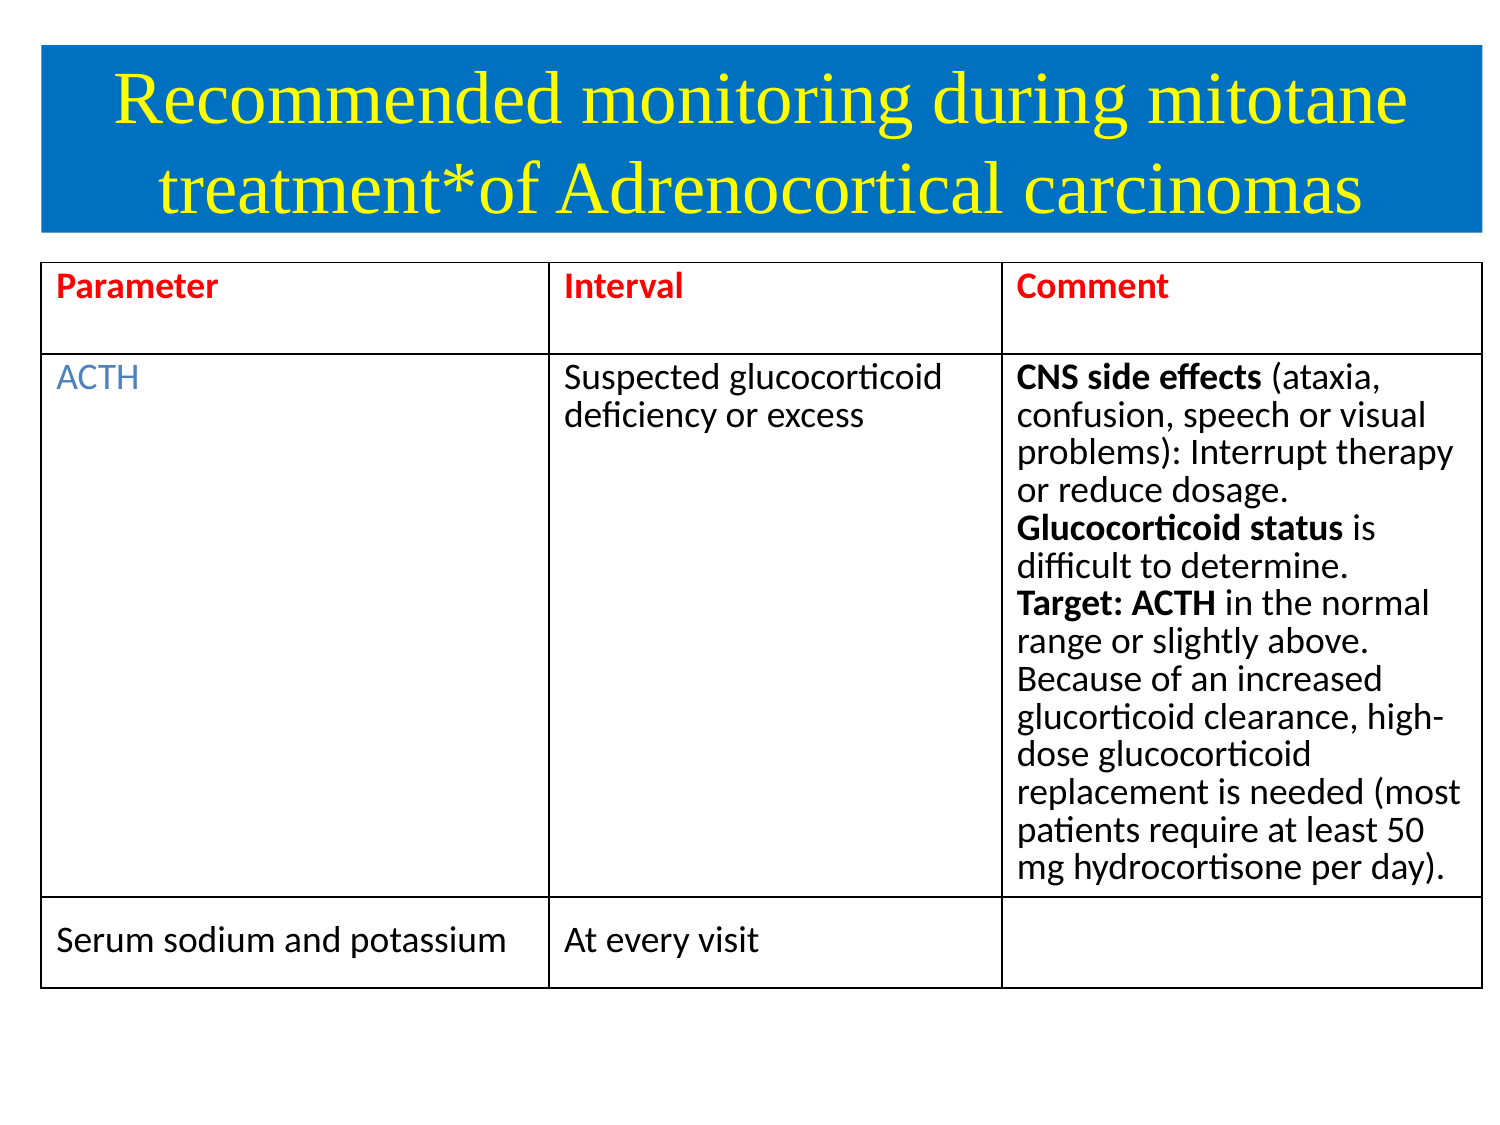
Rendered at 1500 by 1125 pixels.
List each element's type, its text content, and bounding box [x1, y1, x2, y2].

table_cell ACTH [42, 355, 548, 896]
table_cell At every visit [550, 898, 1001, 987]
table_cell Suspected glucocorticoid deficiency or excess [550, 355, 1001, 896]
title Recommended monitoring during mitotane treatment*of Adrenocortical carcinomas [41, 45, 1483, 233]
table_cell CNS side effects (ataxia, confusion, speech or visual problems): Interrupt therapy or reduce dosage. Glucocorticoid status is difficult to determine. Target: ACTH in the normal range or slightly above. Because of an increased glucorticoid clearance, high-dose glucocorticoid replacement is needed (most patients require at least 50 mg hydrocortisone per day). [1003, 355, 1481, 896]
table_header Comment [1003, 263, 1481, 353]
table_header Parameter [42, 263, 548, 353]
table_cell Serum sodium and potassium [42, 898, 548, 987]
table_header Interval [550, 263, 1001, 353]
table_cell [1003, 898, 1481, 987]
